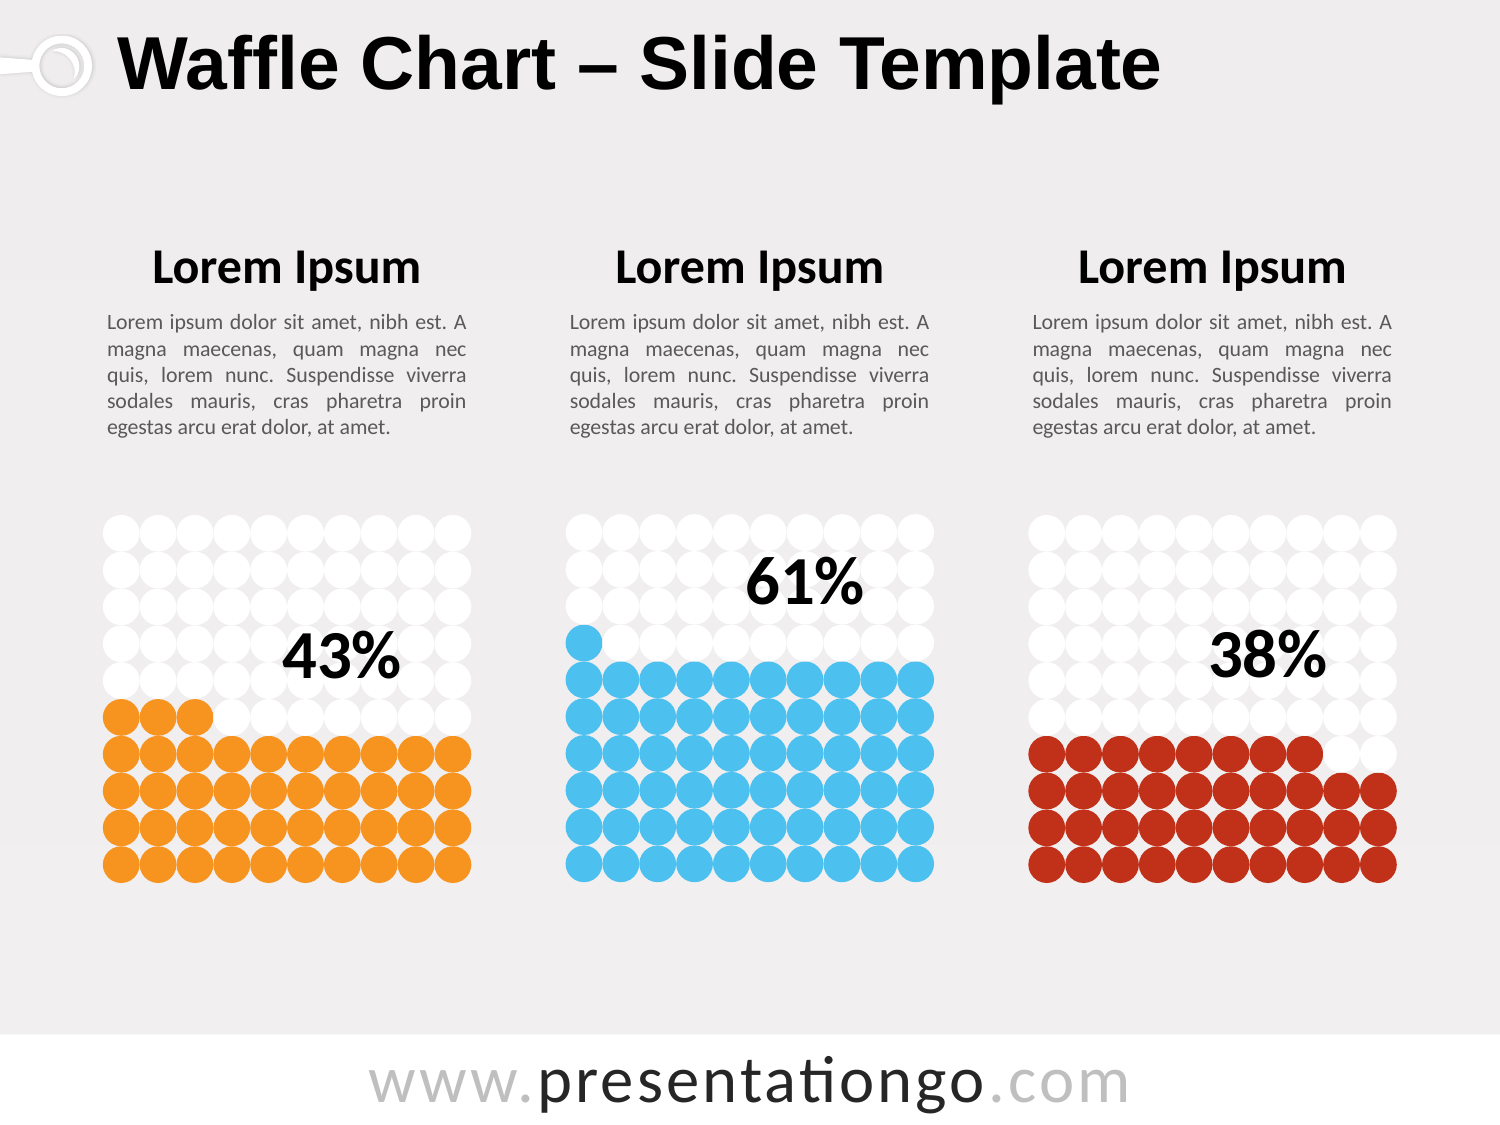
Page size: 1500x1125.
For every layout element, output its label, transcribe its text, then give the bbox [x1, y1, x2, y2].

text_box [1032, 225, 1393, 449]
title Waffle Chart – Slide Template [103, 17, 1500, 139]
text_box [1028, 514, 1397, 883]
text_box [569, 225, 930, 449]
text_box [565, 514, 935, 883]
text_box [102, 514, 472, 883]
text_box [107, 225, 468, 449]
